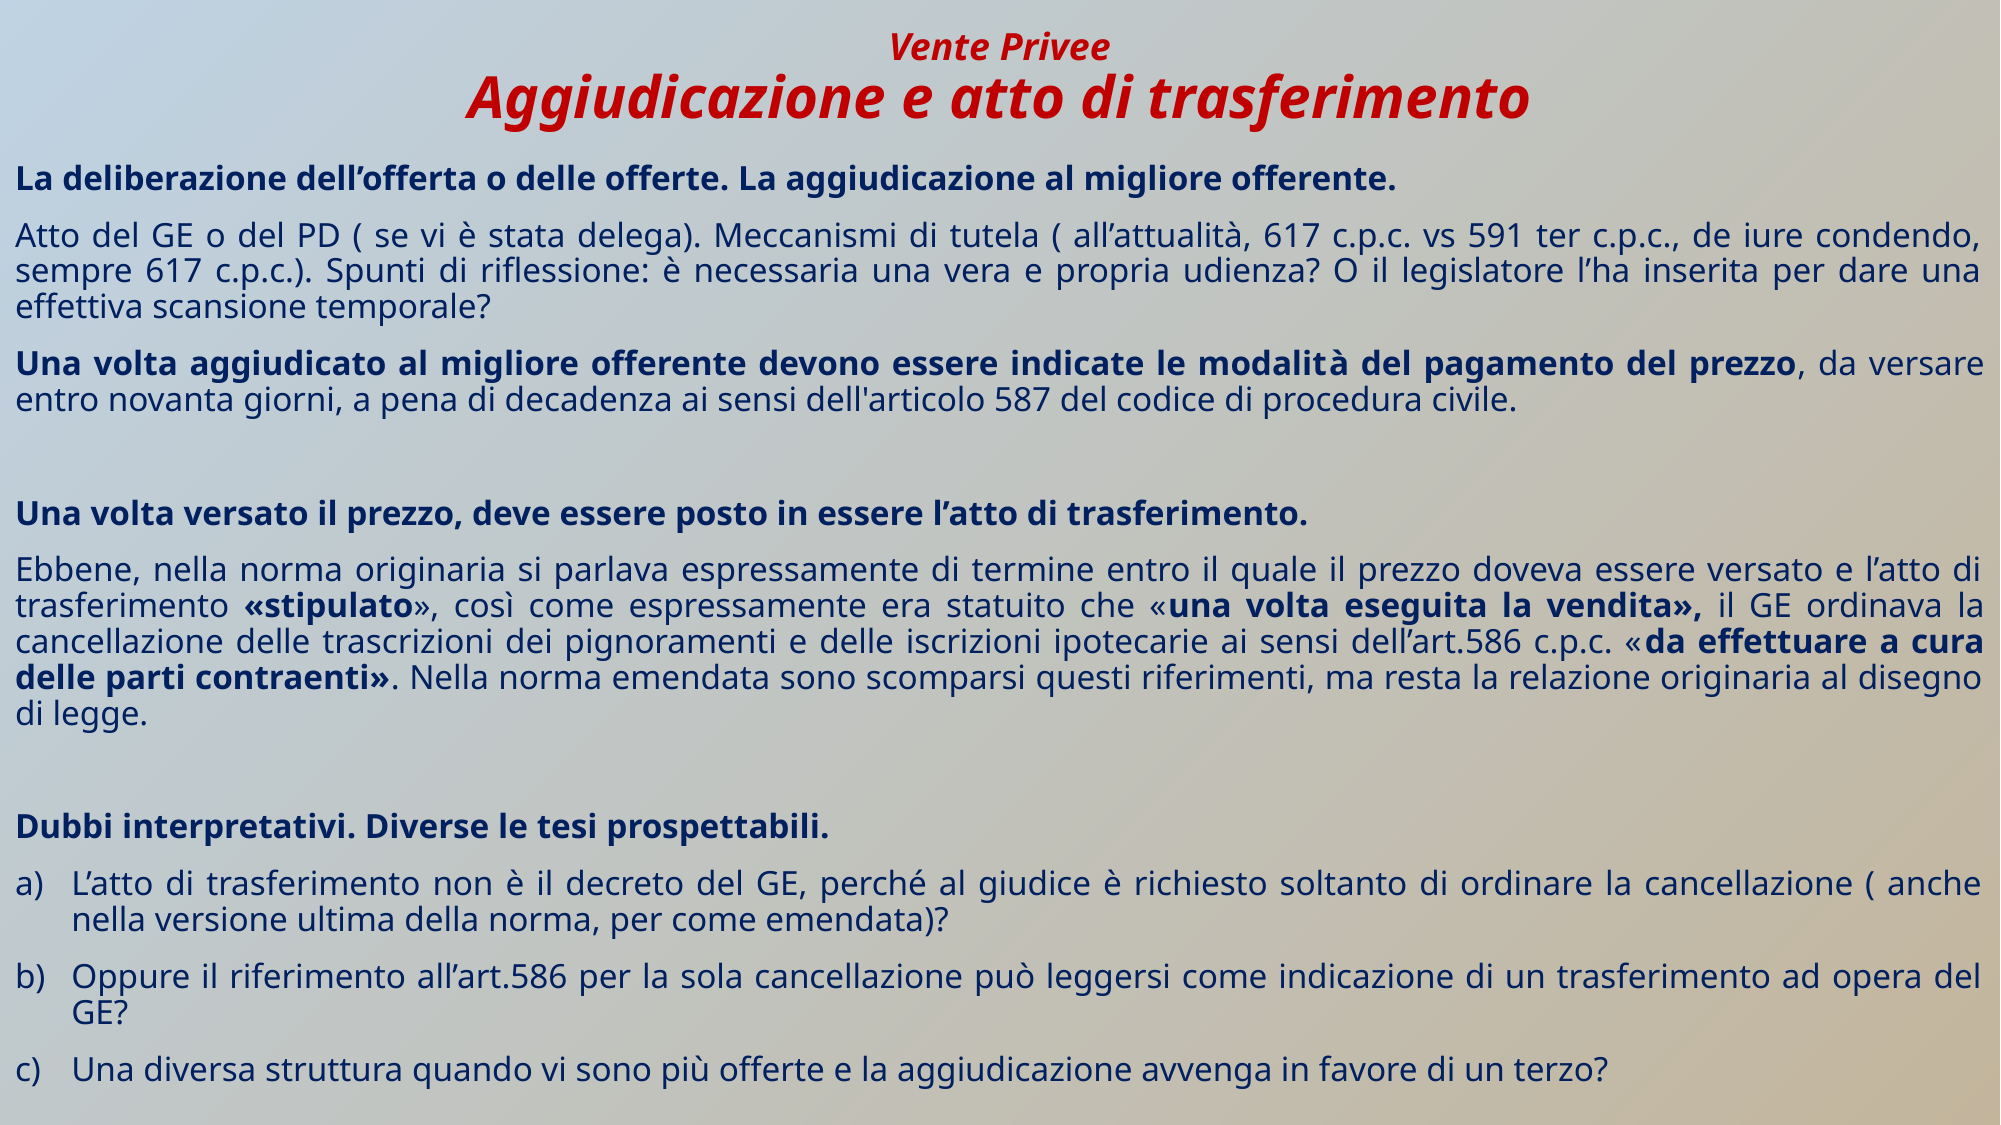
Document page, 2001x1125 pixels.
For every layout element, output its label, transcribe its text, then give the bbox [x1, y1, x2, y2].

list La deliberazione dell’offerta o delle offerte. La aggiudicazione al migliore offerente. Atto del GE o del PD ( se vi è stata delega). Meccanismi di tutela ( all’attualità, 617 c.p.c. vs 591 ter c.p.c., de iure condendo, sempre 617 c.p.c.). Spunti di riflessione: è necessaria una vera e propria udienza? O il legislatore l’ha inserita per dare una effettiva scansione temporale? Una volta aggiudicato al migliore offerente devono essere indicate le modalità del pagamento del prezzo, da versare entro novanta giorni, a pena di decadenza ai sensi dell'articolo 587 del codice di procedura civile. Una volta versato il prezzo, deve essere posto in essere l’atto di trasferimento. Ebbene, nella norma originaria si parlava espressamente di termine entro il quale il prezzo doveva essere versato e l’atto di trasferimento «stipulato», così come espressamente era statuito che «una volta eseguita la vendita», il GE ordinava la cancellazione delle trascrizioni dei pignoramenti e delle iscrizioni ipotecarie ai sensi dell’art.586 c.p.c. «da effettuare a cura delle parti contraenti». Nella norma emendata sono scomparsi questi riferimenti, ma resta la relazione originaria al disegno di legge. Dubbi interpretativi. Diverse le tesi prospettabili. L’atto di trasferimento non è il decreto del GE, perché al giudice è richiesto soltanto di ordinare la cancellazione ( anche nella versione ultima della norma, per come emendata)? Oppure il riferimento all’art.586 per la sola cancellazione può leggersi come indicazione di un trasferimento ad opera del GE? Una diversa struttura quando vi sono più offerte e la aggiudicazione avvenga in favore di un terzo? [0, 154, 2000, 1125]
title Vente Privee Aggiudicazione e atto di trasferimento [0, 0, 2000, 154]
